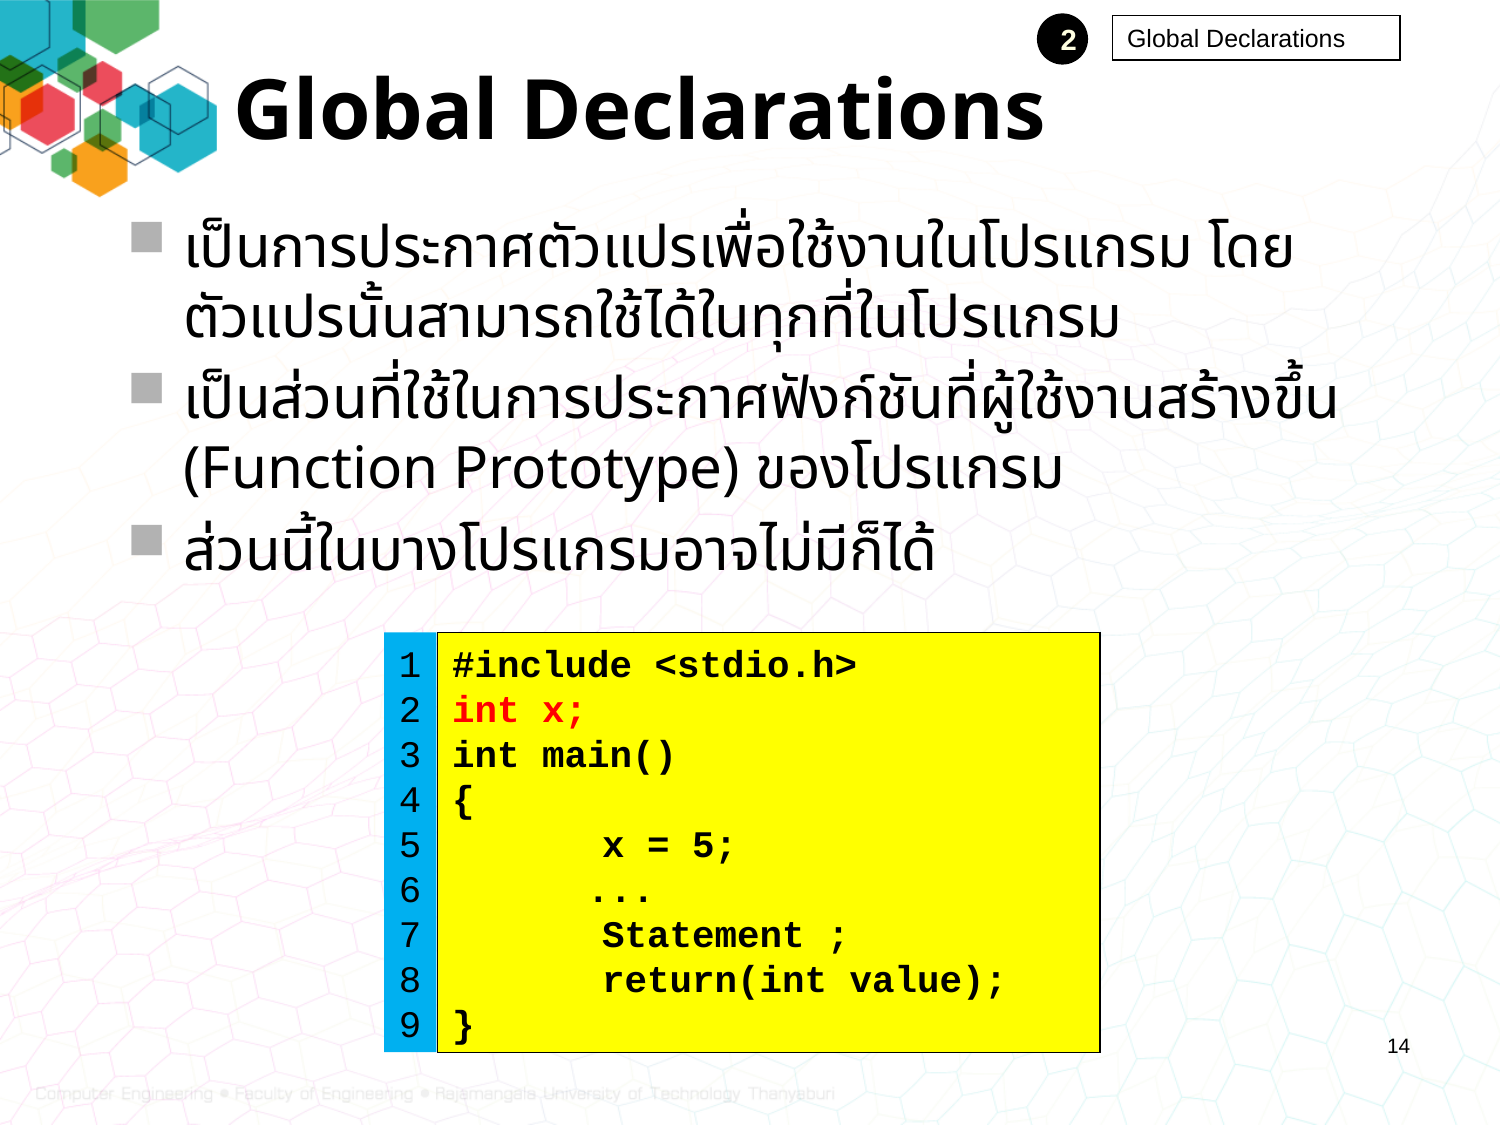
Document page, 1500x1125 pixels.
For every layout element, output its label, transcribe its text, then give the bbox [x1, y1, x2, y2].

text_box Global Declarations [1112, 15, 1400, 61]
text_box 2 [1036, 13, 1089, 65]
text_box 1 2 3 4 5 6 7 8 9 [384, 632, 437, 1053]
title Global Declarations [218, 12, 1494, 200]
slide_number 14 [1112, 1024, 1426, 1101]
picture [0, 0, 1500, 1125]
text_box #include <stdio.h> int x; int main() { x = 5; ... Statement ; return(int value); } [437, 632, 1100, 1053]
list เป็นการประกาศตัวแปรเพื่อใช้งานในโปรแกรม โดยตัวแปรนั้นสามารถใช้ได้ในทุกที่ในโปรแกรม เป็นส่วนที่ใช้ในการประกาศฟังก์ชันที่ผู้ใช้งานสร้างขึ้น (Function Prototype) ของโปรแกรม ส่วนนี้ในบางโปรแกรมอาจไม่มีก็ได้ [112, 201, 1375, 589]
